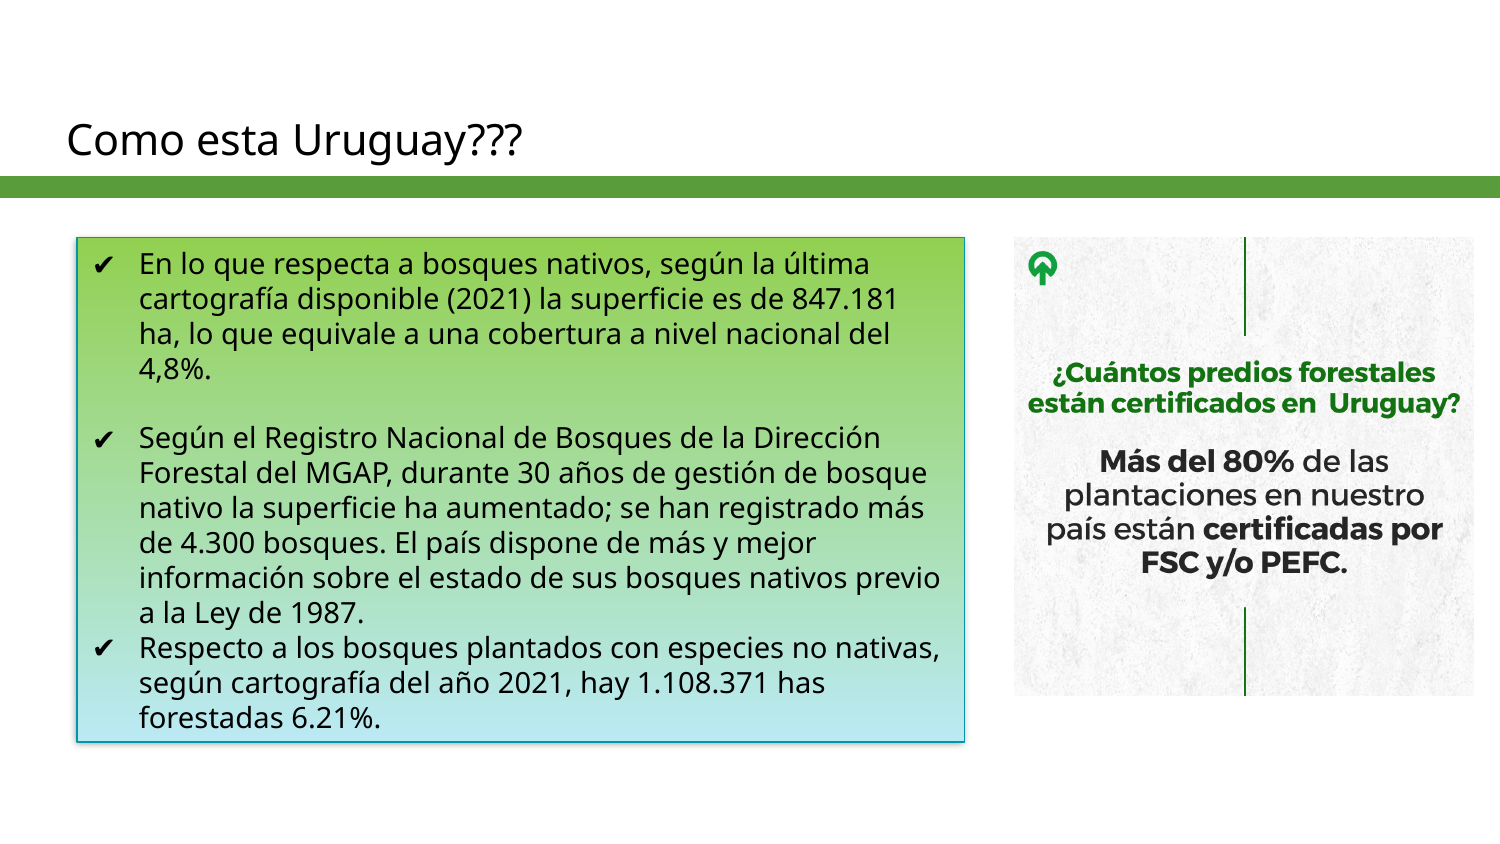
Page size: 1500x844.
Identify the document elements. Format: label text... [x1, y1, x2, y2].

text_box En lo que respecta a bosques nativos, según la última cartografía disponible (2021) la superficie es de 847.181 ha, lo que equivale a una cobertura a nivel nacional del 4,8%. Según el Registro Nacional de Bosques de la Dirección Forestal del MGAP, durante 30 años de gestión de bosque nativo la superficie ha aumentado; se han registrado más de 4.300 bosques. El país dispone de más y mejor información sobre el estado de sus bosques nativos previo a la Ley de 1987. Respecto a los bosques plantados con especies no nativas, según cartografía del año 2021, hay 1.108.371 has forestadas 6.21%. [76, 237, 965, 742]
picture [1014, 237, 1474, 697]
title Como esta Uruguay??? [51, 69, 1449, 178]
title Como esta Uruguay??? [51, 197, 1449, 208]
text_box [0, 178, 1500, 197]
